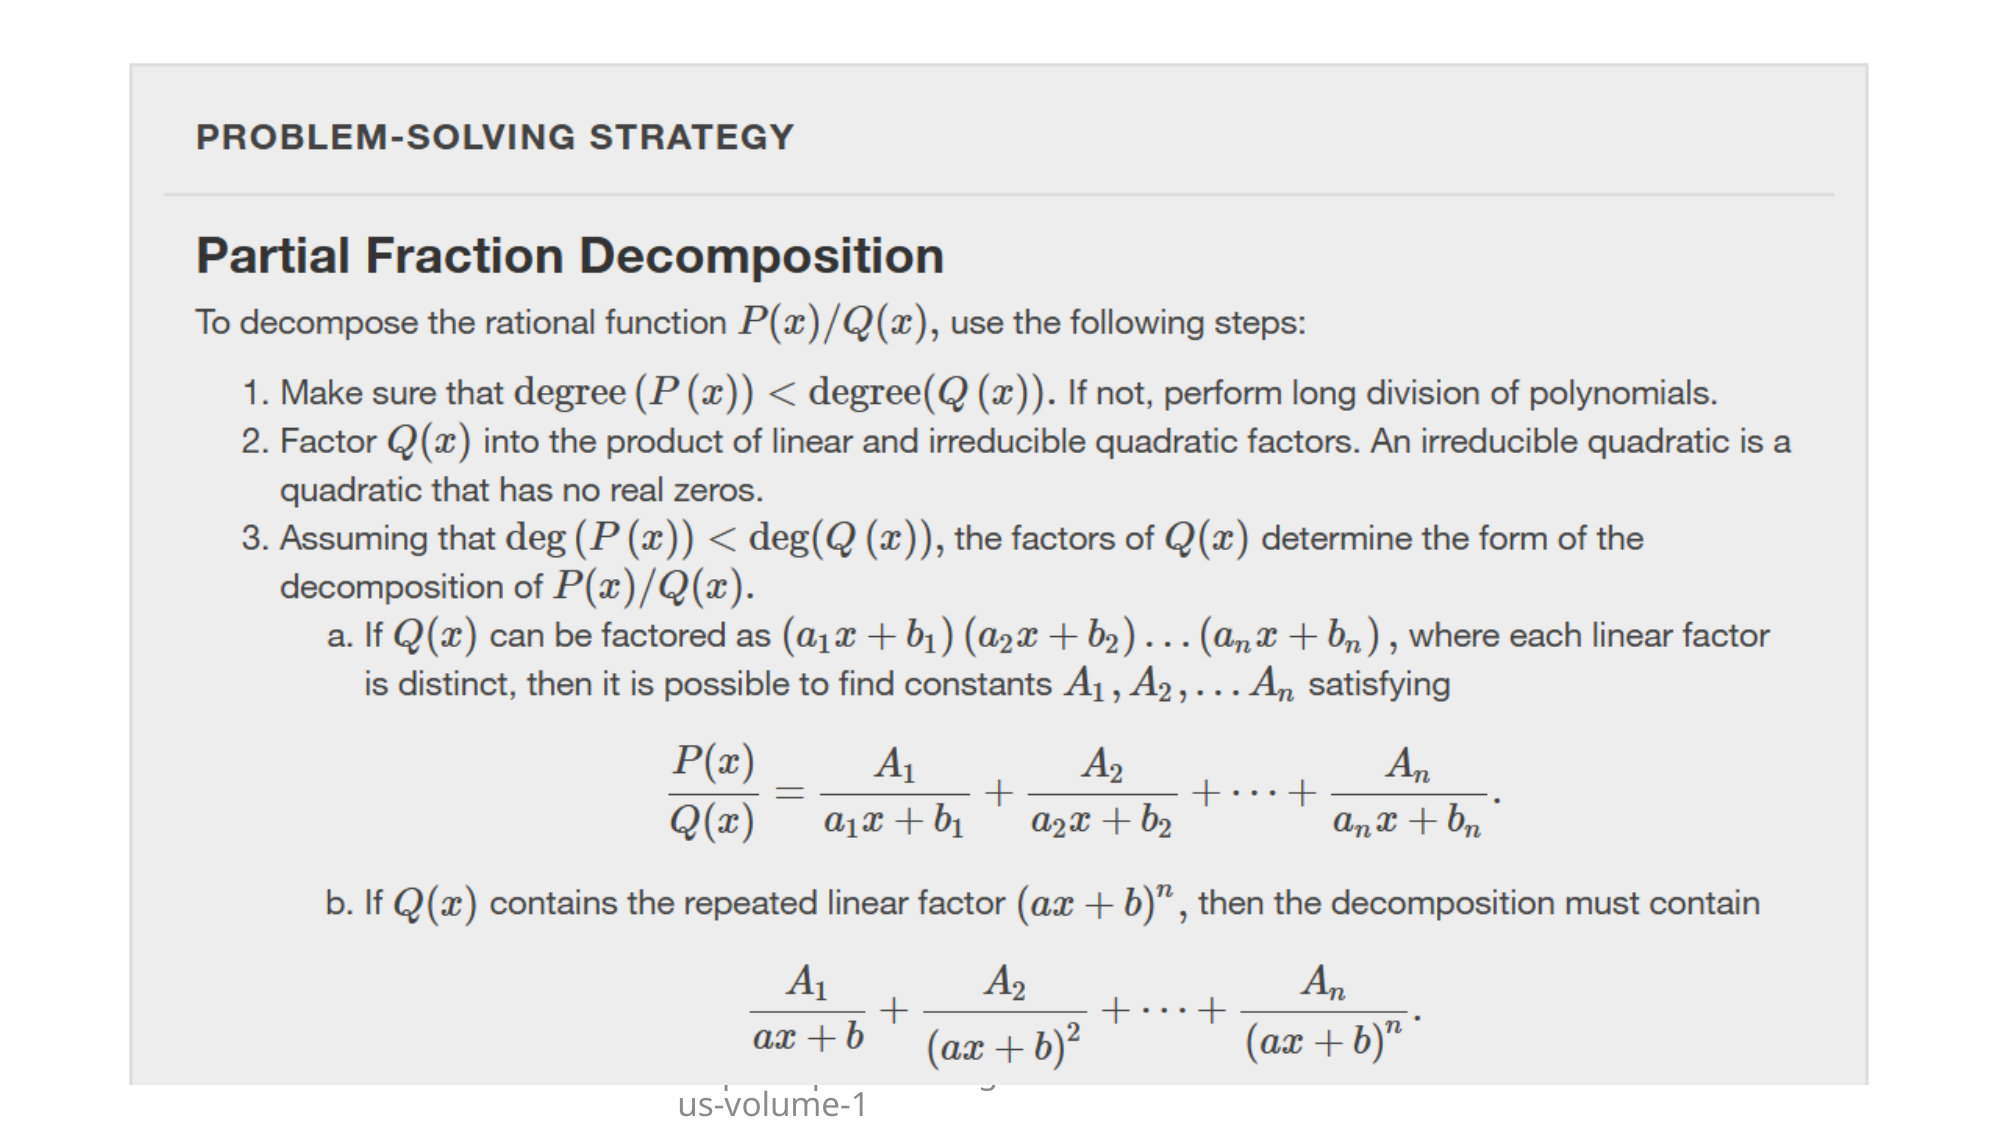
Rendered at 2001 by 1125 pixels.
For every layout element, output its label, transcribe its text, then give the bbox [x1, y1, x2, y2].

picture [103, 40, 1897, 1085]
footer https://openstax.org/details/books/calculus-volume-1 [662, 1085, 1338, 1103]
